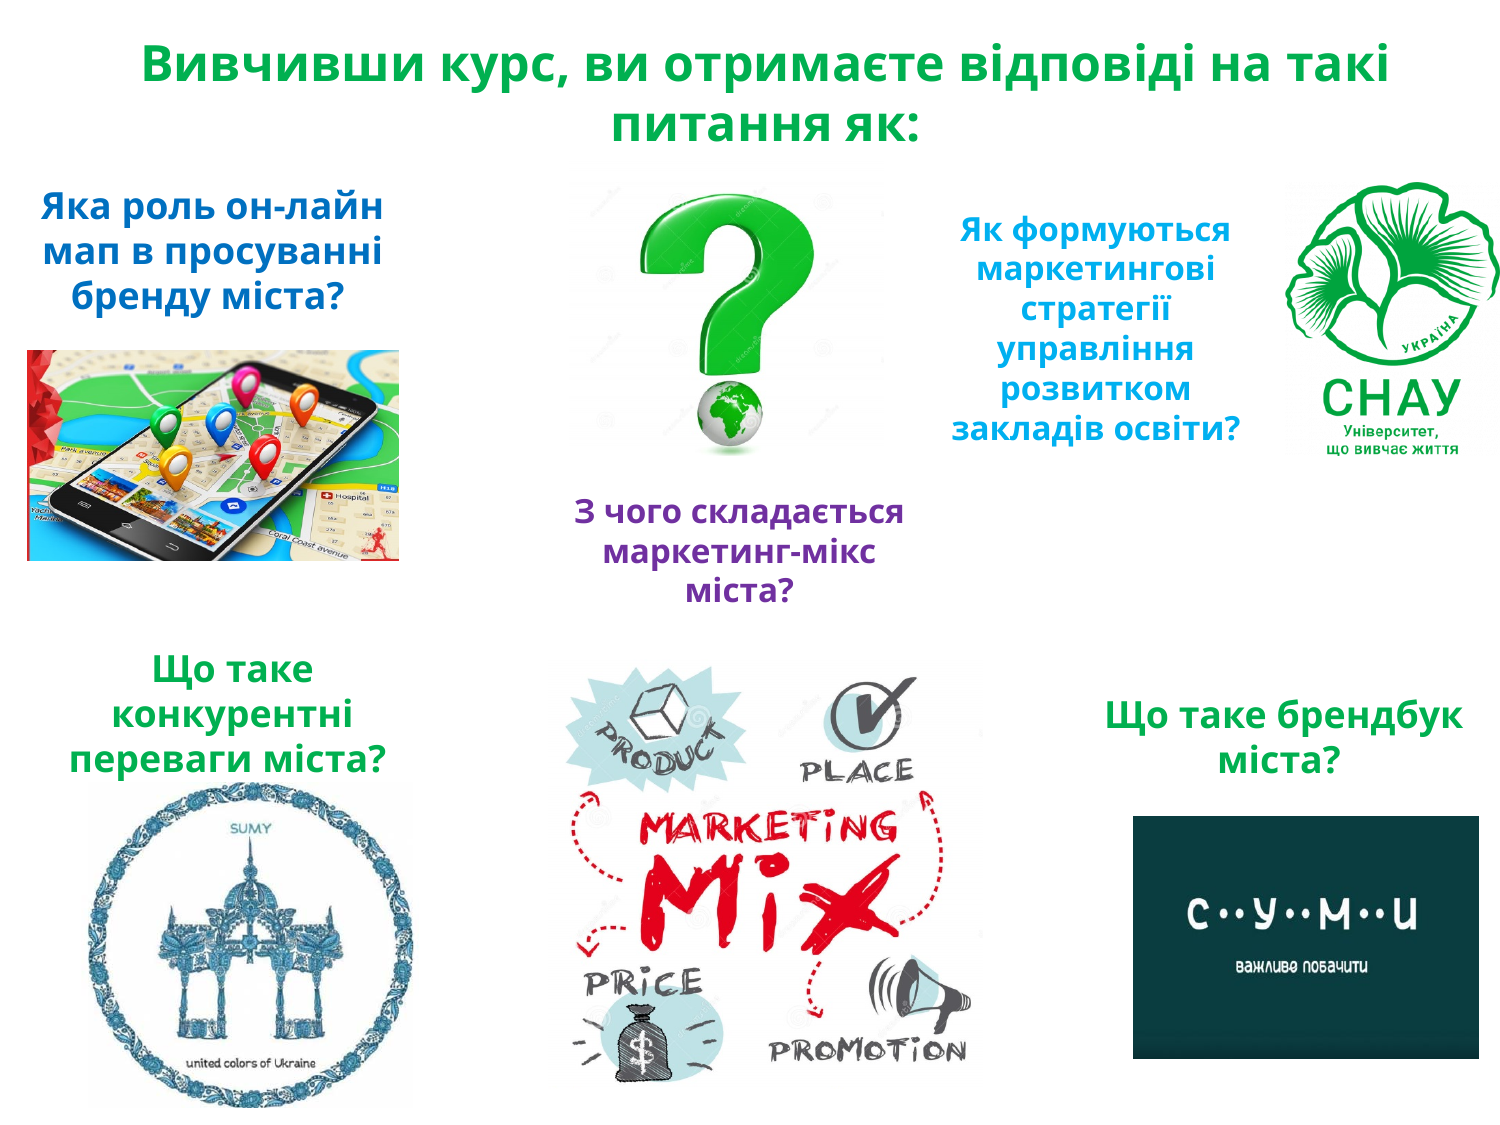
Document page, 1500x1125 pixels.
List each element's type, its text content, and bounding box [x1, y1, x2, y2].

picture [30, 782, 469, 1108]
text_box Вивчивши курс, ви отримаєте відповіді на такі питання як: [53, 23, 1479, 159]
picture [1285, 182, 1500, 456]
picture [271, 555, 281, 561]
picture [26, 350, 399, 561]
text_box Що таке брендбук міста? [1089, 683, 1479, 788]
text_box Яка роль он-лайн мап в просуванні бренду міста? [1, 174, 424, 325]
picture [569, 160, 884, 456]
text_box Як формуються маркетингові стратегії управління розвитком закладів освіти? [908, 200, 1280, 455]
text_box Що таке конкурентні переваги міста? [37, 637, 428, 781]
picture [1133, 815, 1479, 1059]
text_box З чого складається маркетинг-мікс міста? [551, 482, 928, 617]
picture [548, 659, 983, 1090]
